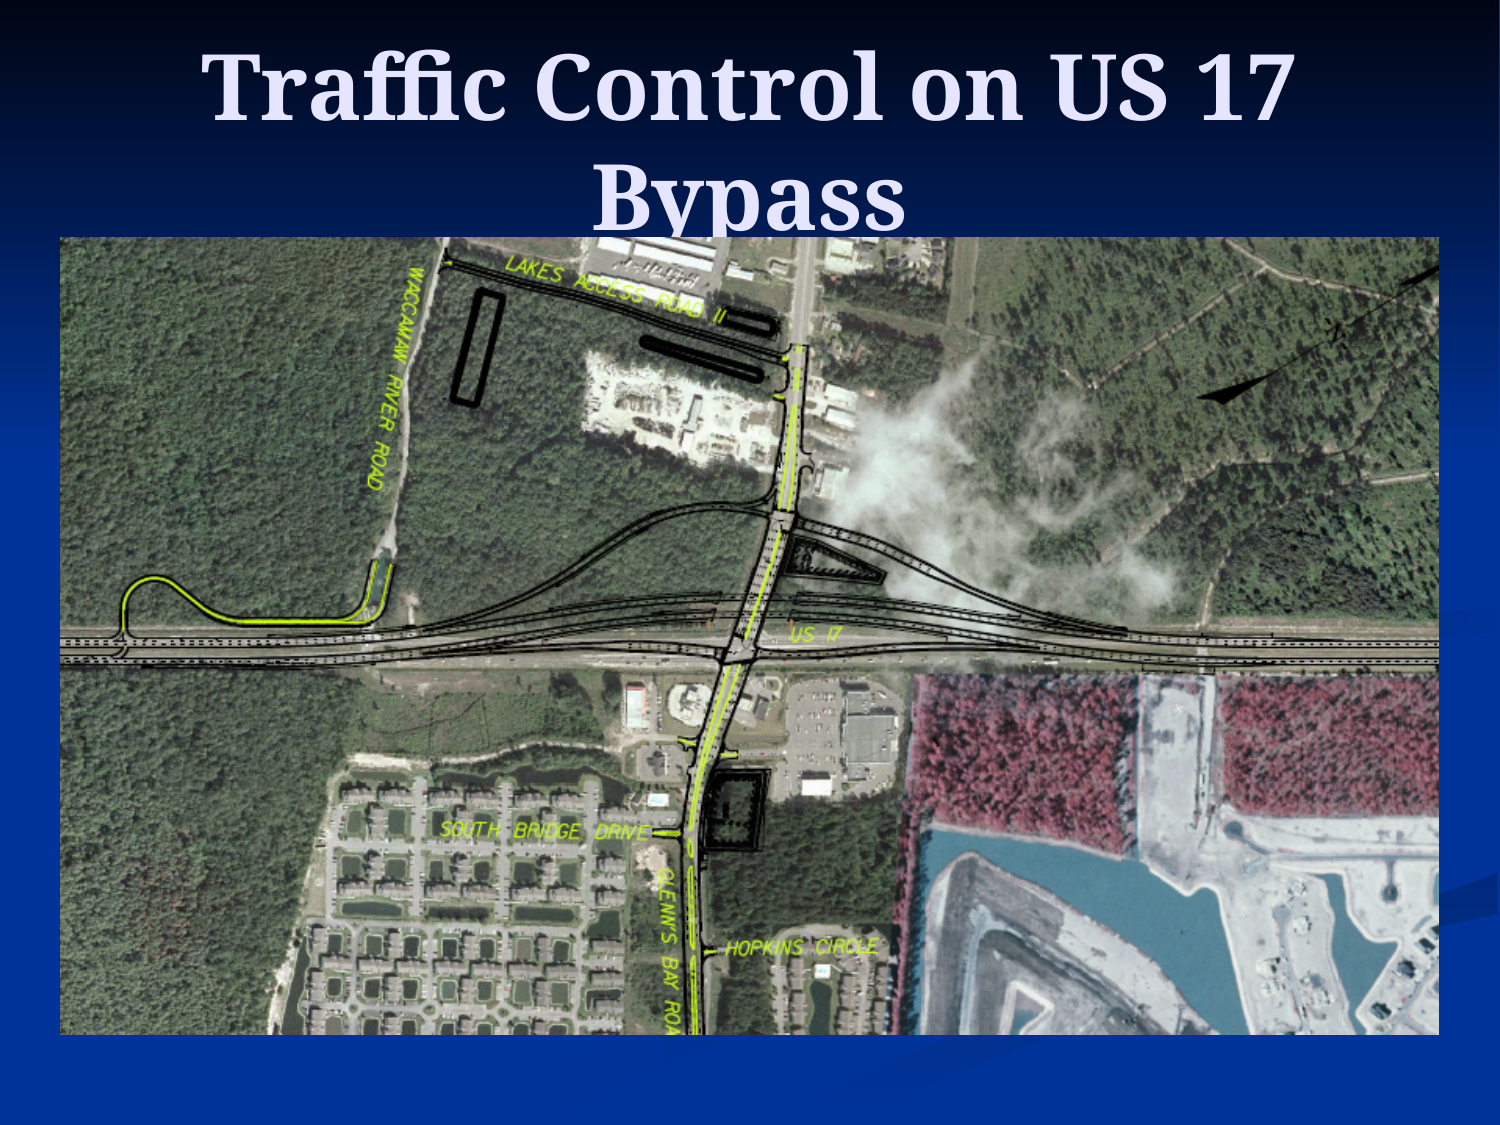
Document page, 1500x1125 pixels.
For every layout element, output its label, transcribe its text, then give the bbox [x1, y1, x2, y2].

picture [60, 237, 1440, 1035]
title Traffic Control on US 17 Bypass [74, 44, 1426, 233]
